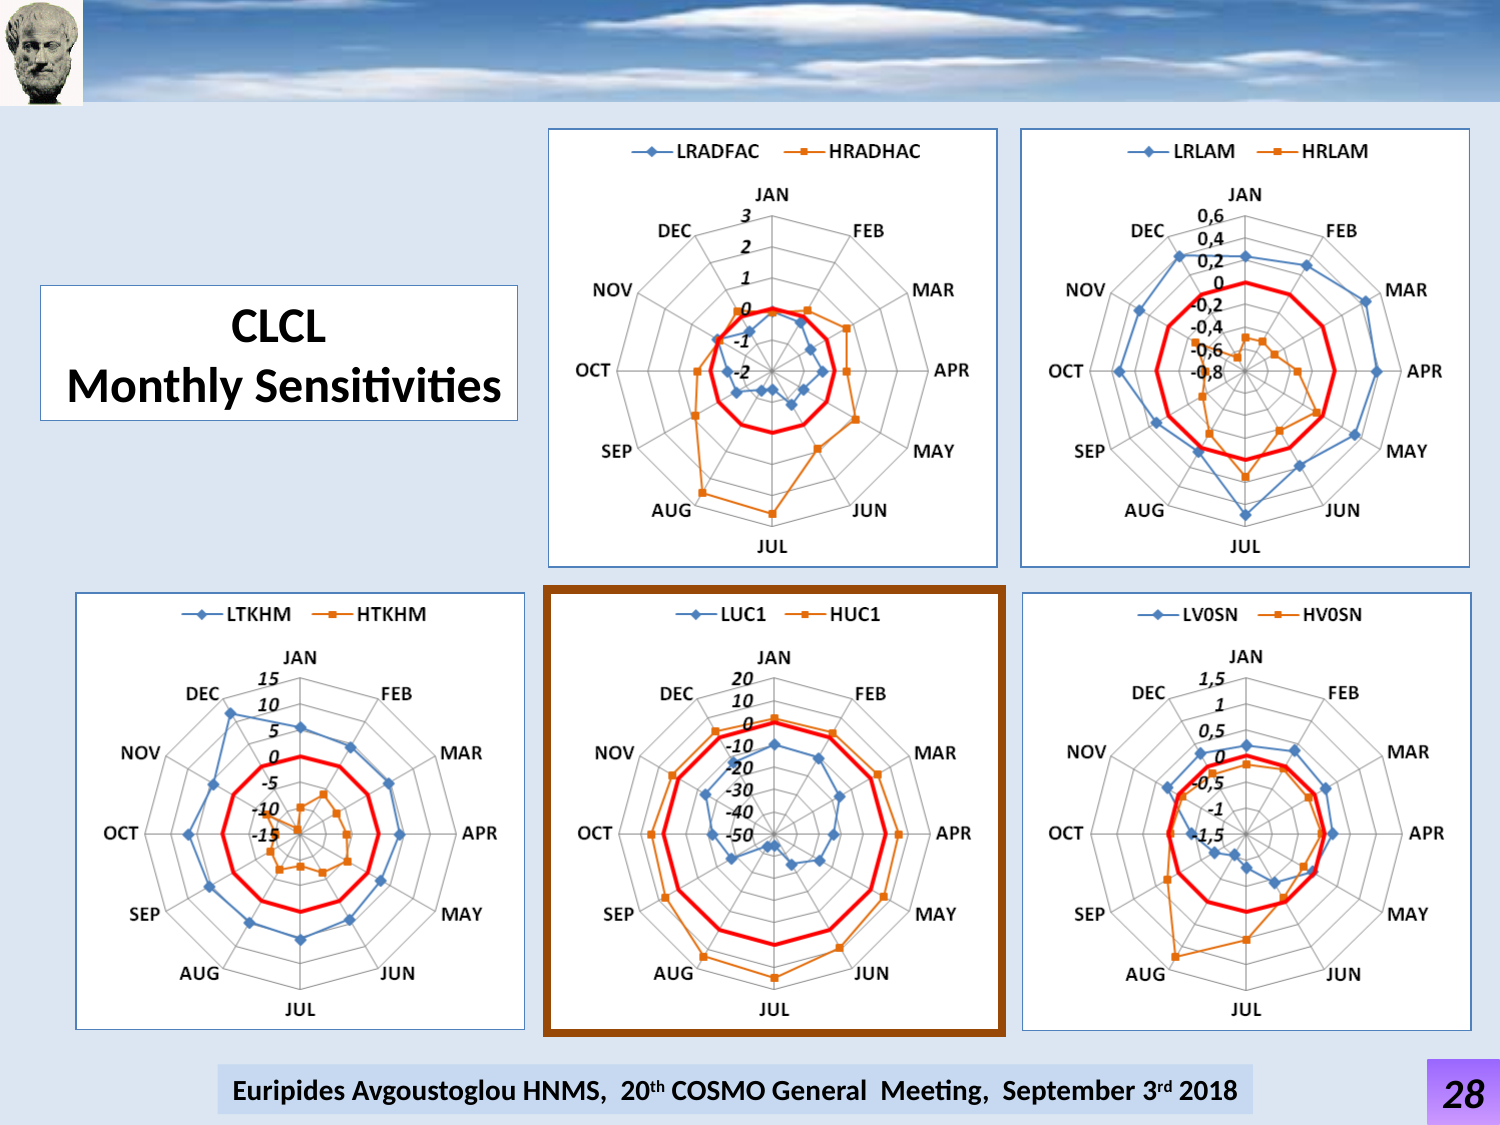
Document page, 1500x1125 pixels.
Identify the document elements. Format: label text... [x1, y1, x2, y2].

text_box 28 [1427, 1059, 1500, 1125]
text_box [0, 0, 1500, 106]
picture [1023, 593, 1471, 1031]
picture [548, 129, 997, 567]
picture [76, 593, 524, 1030]
picture [550, 593, 999, 1030]
text_box CLCL Monthly Sensitivities [40, 285, 518, 421]
picture [1021, 129, 1469, 567]
text_box Euripides Avgoustoglou HNMS, 20th COSMO General Meeting, September 3rd 2018 [217, 1064, 1253, 1115]
